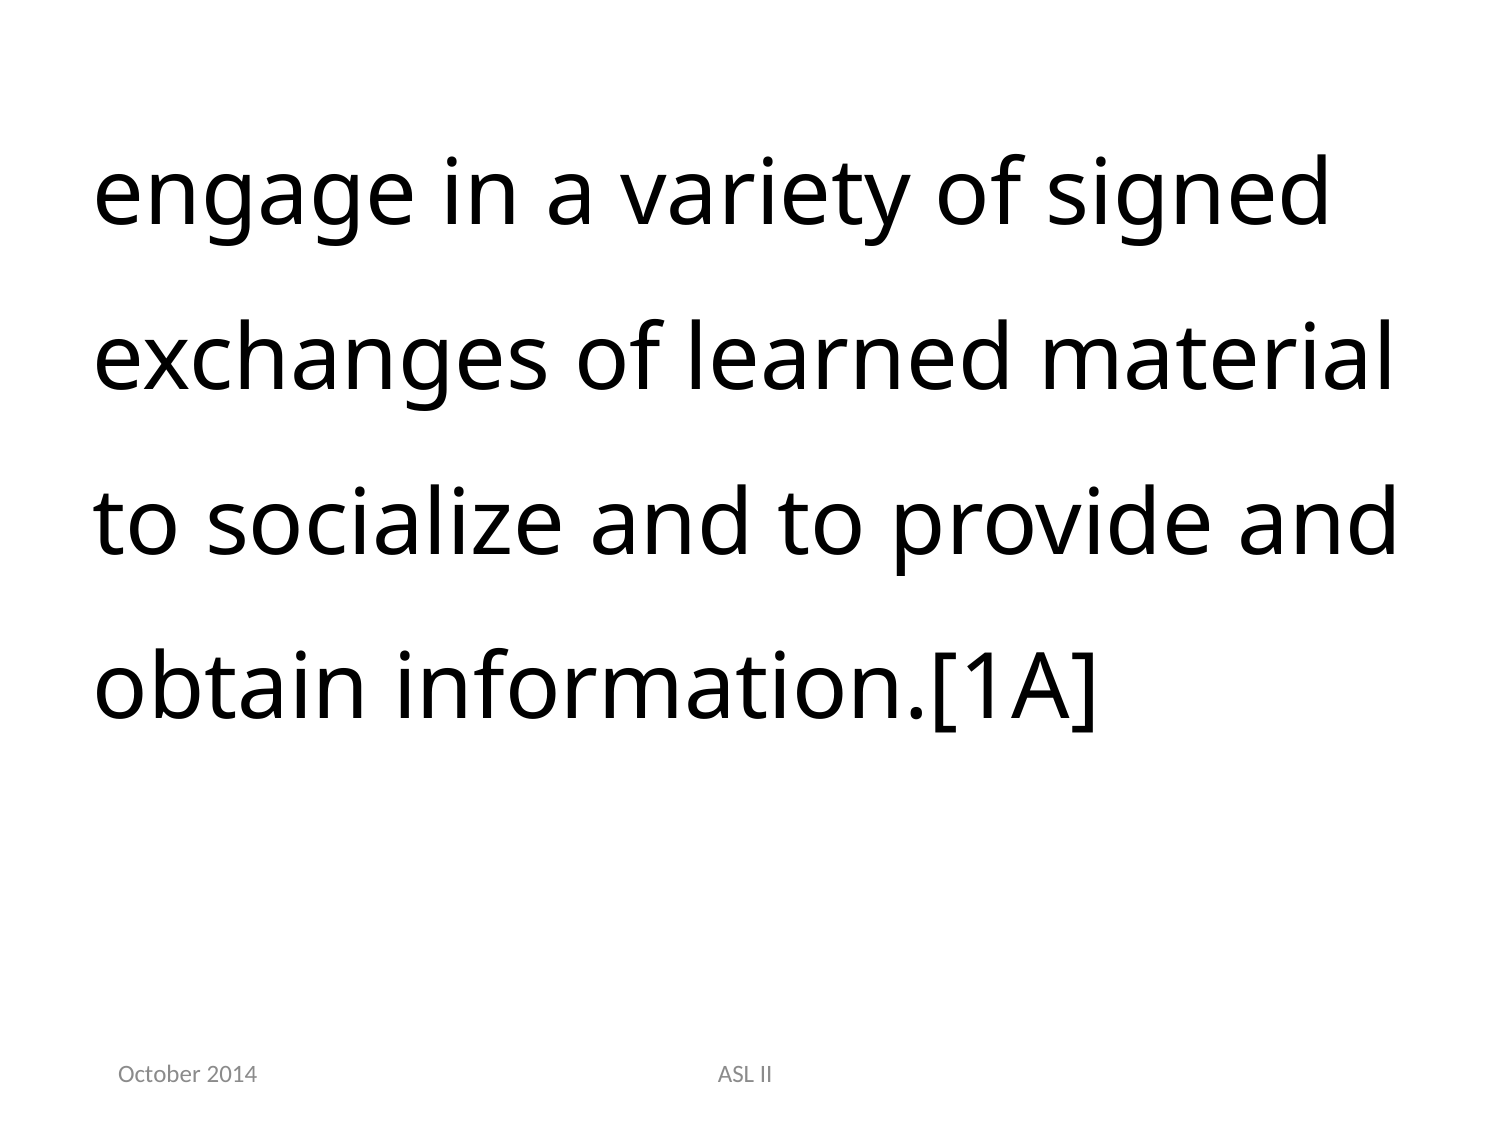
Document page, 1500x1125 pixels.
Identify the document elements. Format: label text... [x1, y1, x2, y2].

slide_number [103, 1042, 441, 1103]
subtitle engage in a variety of signed exchanges of learned material to socialize and to provide and obtain information.[1A] [78, 70, 1429, 1014]
footer ASL II [492, 1042, 999, 1103]
